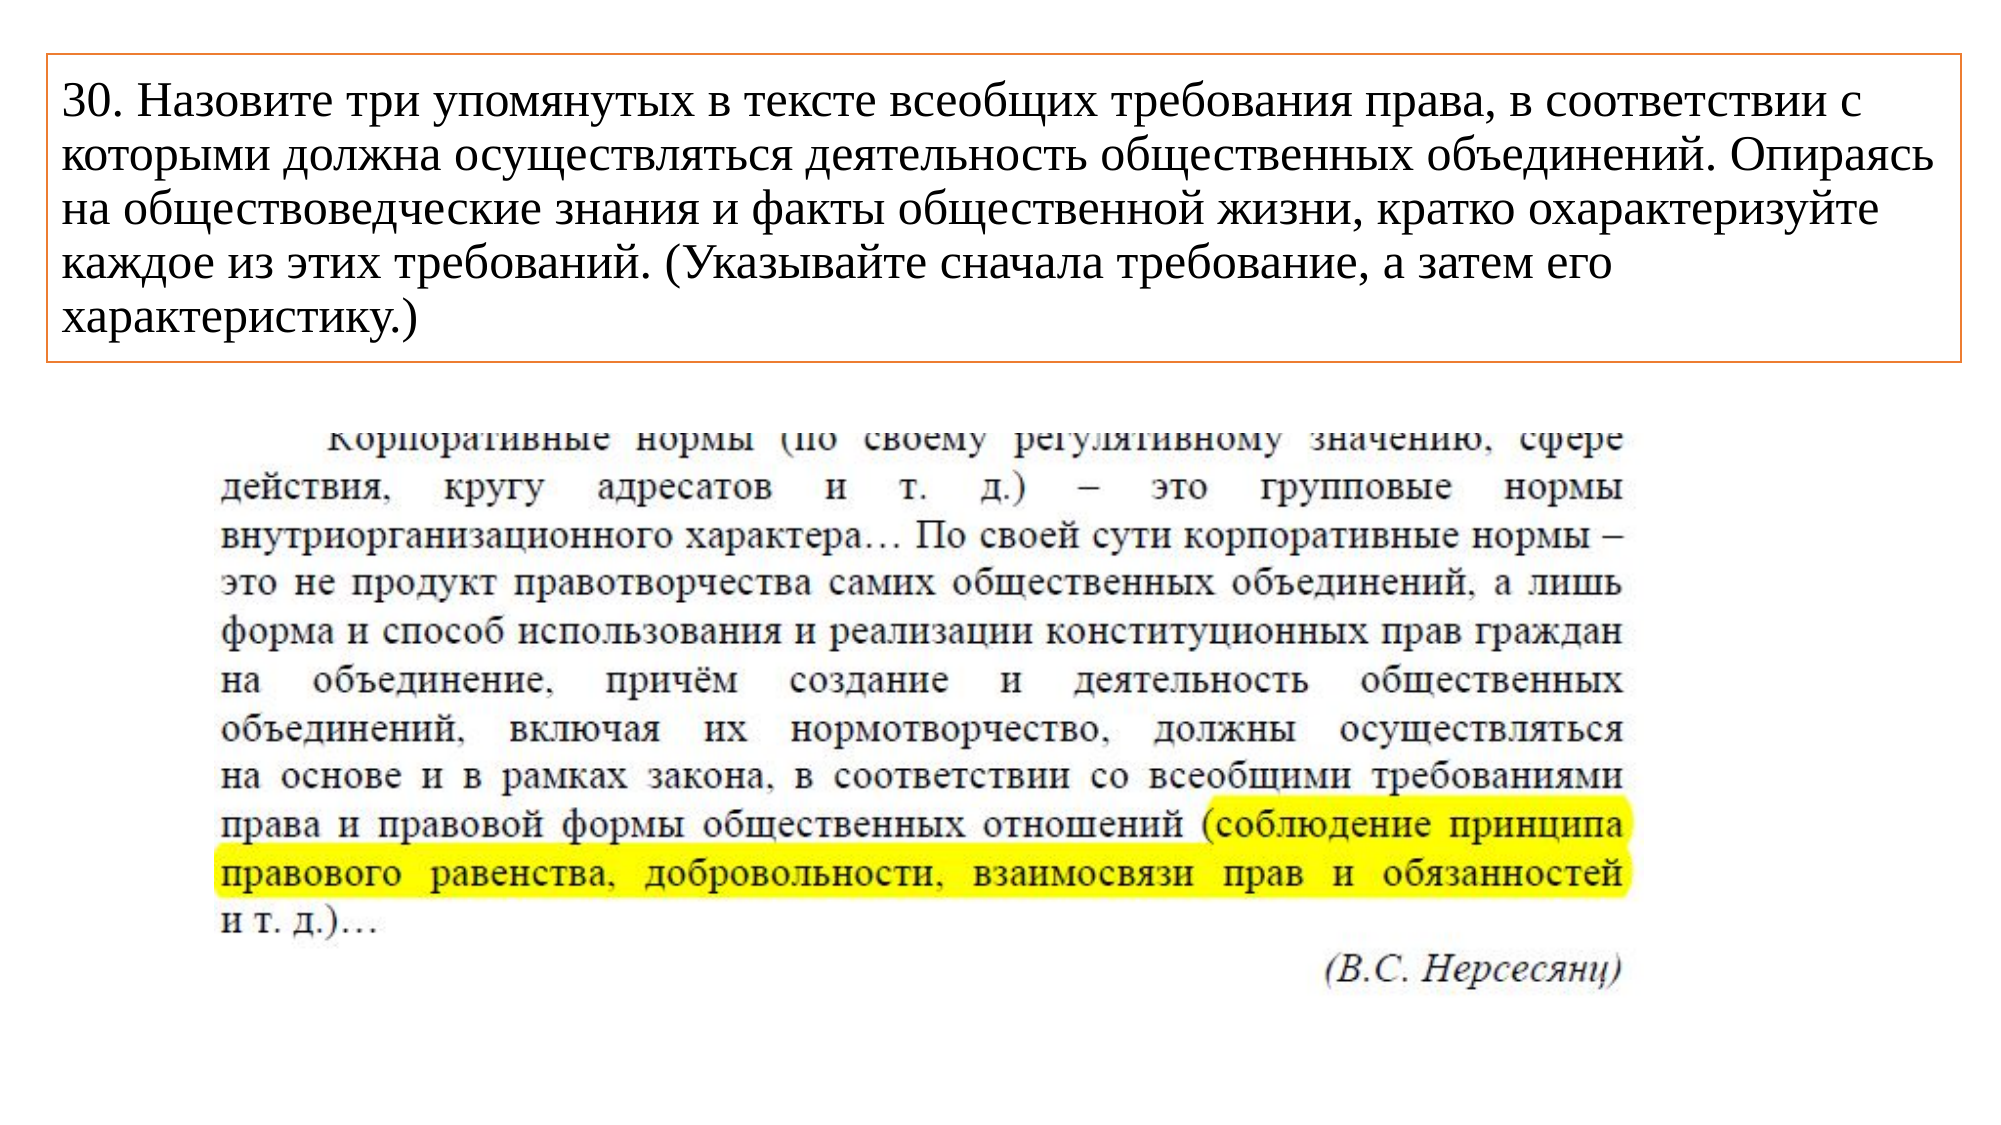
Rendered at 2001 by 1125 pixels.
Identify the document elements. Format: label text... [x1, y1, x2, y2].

title 30. Назовите три упомянутых в тексте всеобщих требования права, в соответствии с которыми должна осуществляться деятельность общественных объединений. Опираясь на обществоведческие знания и факты общественной жизни, кратко охарактеризуйте каждое из этих требований. (Указывайте сначала требование, а затем его характеристику.) [46, 53, 1962, 363]
picture [214, 433, 1644, 1022]
